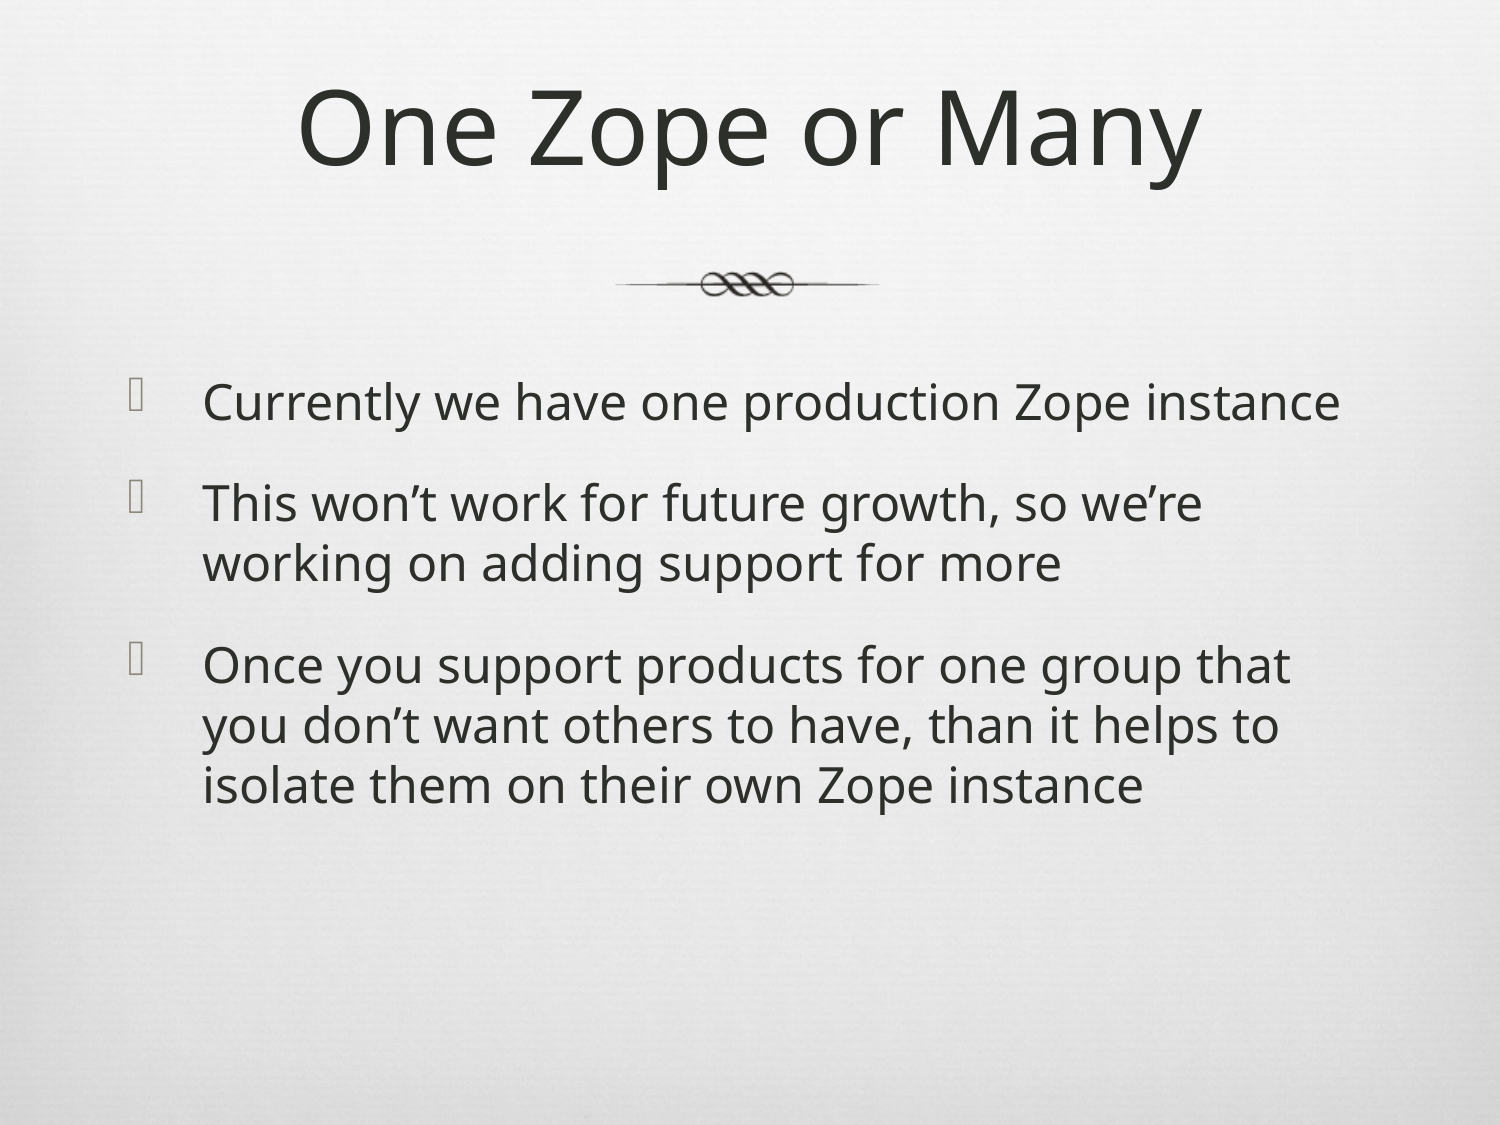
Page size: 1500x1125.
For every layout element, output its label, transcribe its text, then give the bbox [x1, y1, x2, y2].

list Currently we have one production Zope instance This won’t work for future growth, so we’re working on adding support for more Once you support products for one group that you don’t want others to have, than it helps to isolate them on their own Zope instance [112, 362, 1388, 963]
title One Zope or Many [112, 11, 1388, 236]
picture [607, 249, 893, 321]
